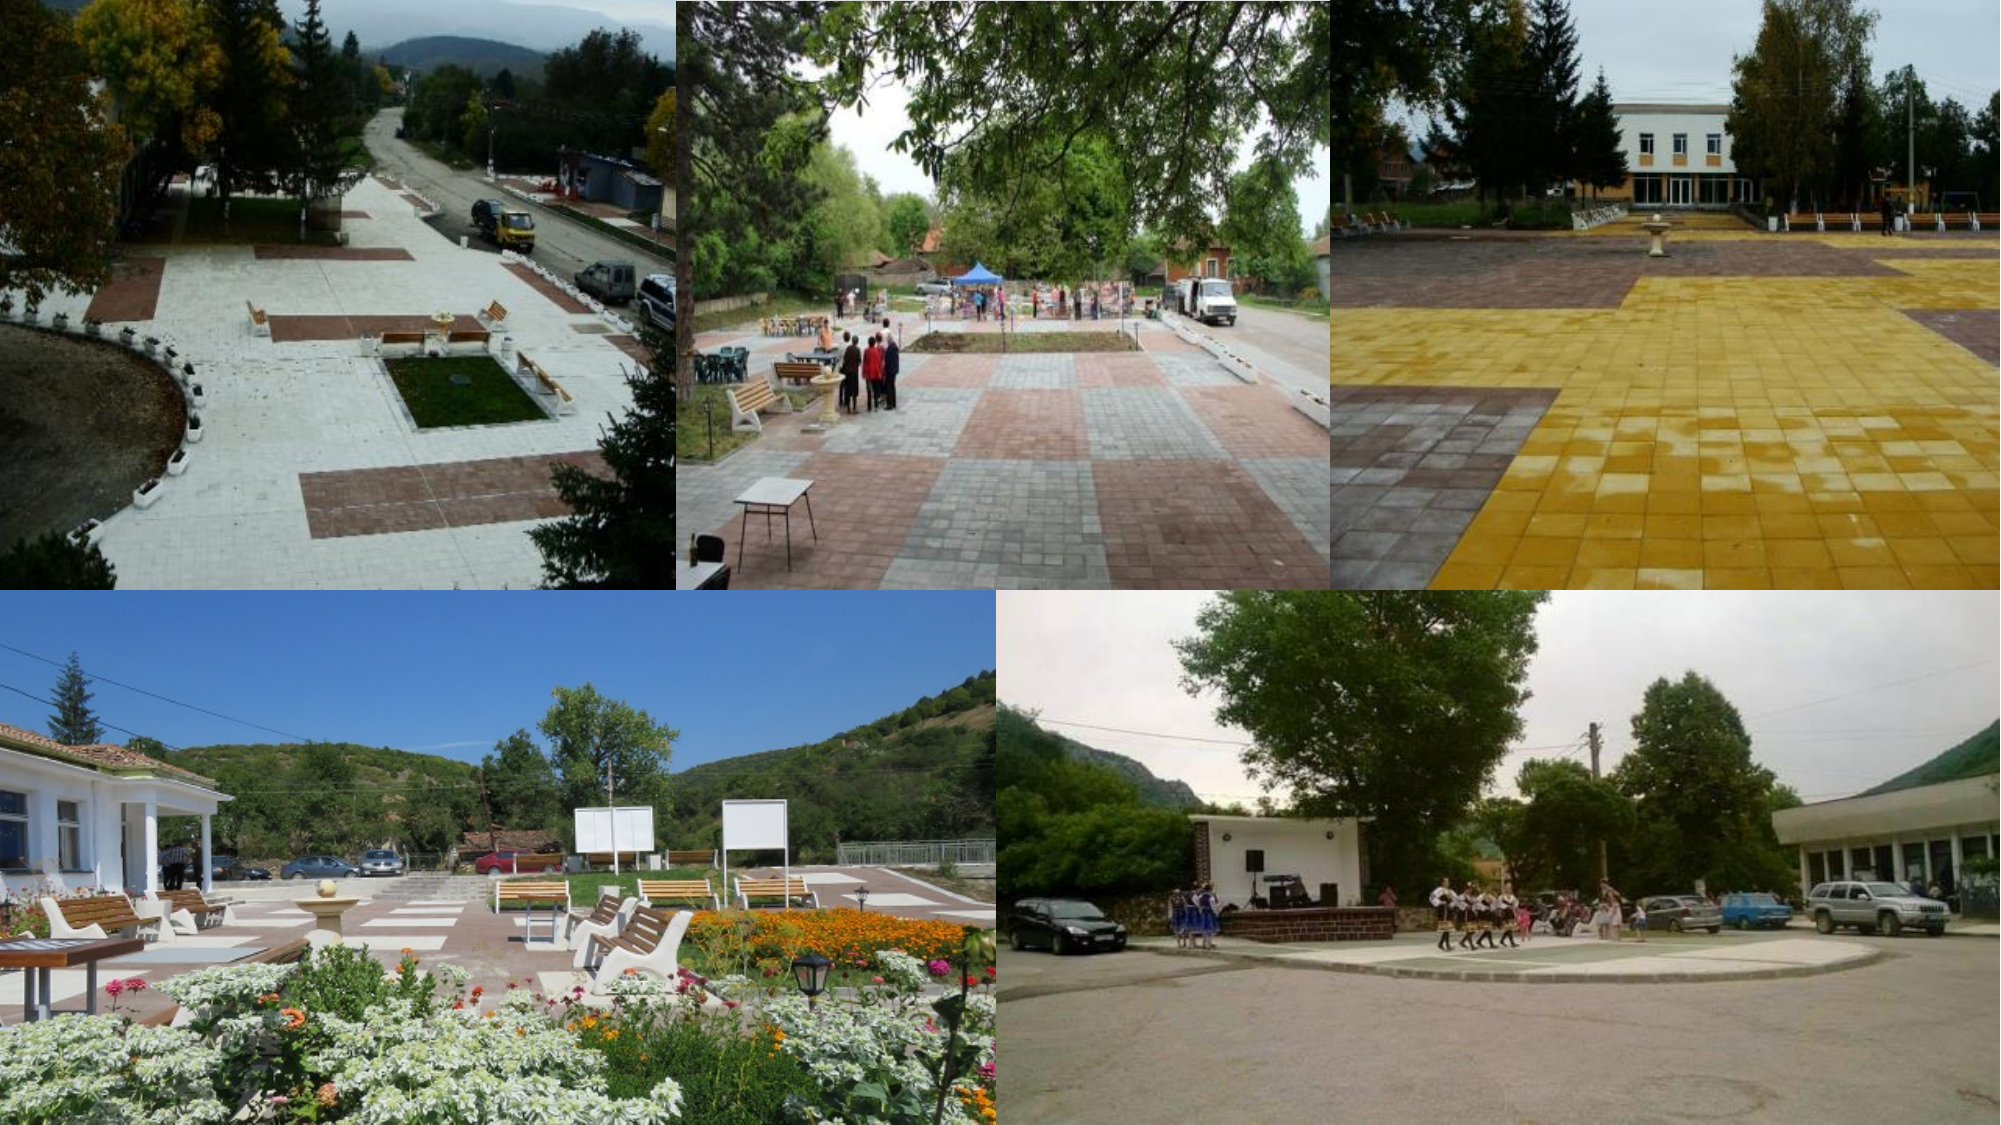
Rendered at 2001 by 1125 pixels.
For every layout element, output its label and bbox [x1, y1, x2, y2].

picture [0, 0, 2000, 1125]
list [676, 1, 1330, 590]
